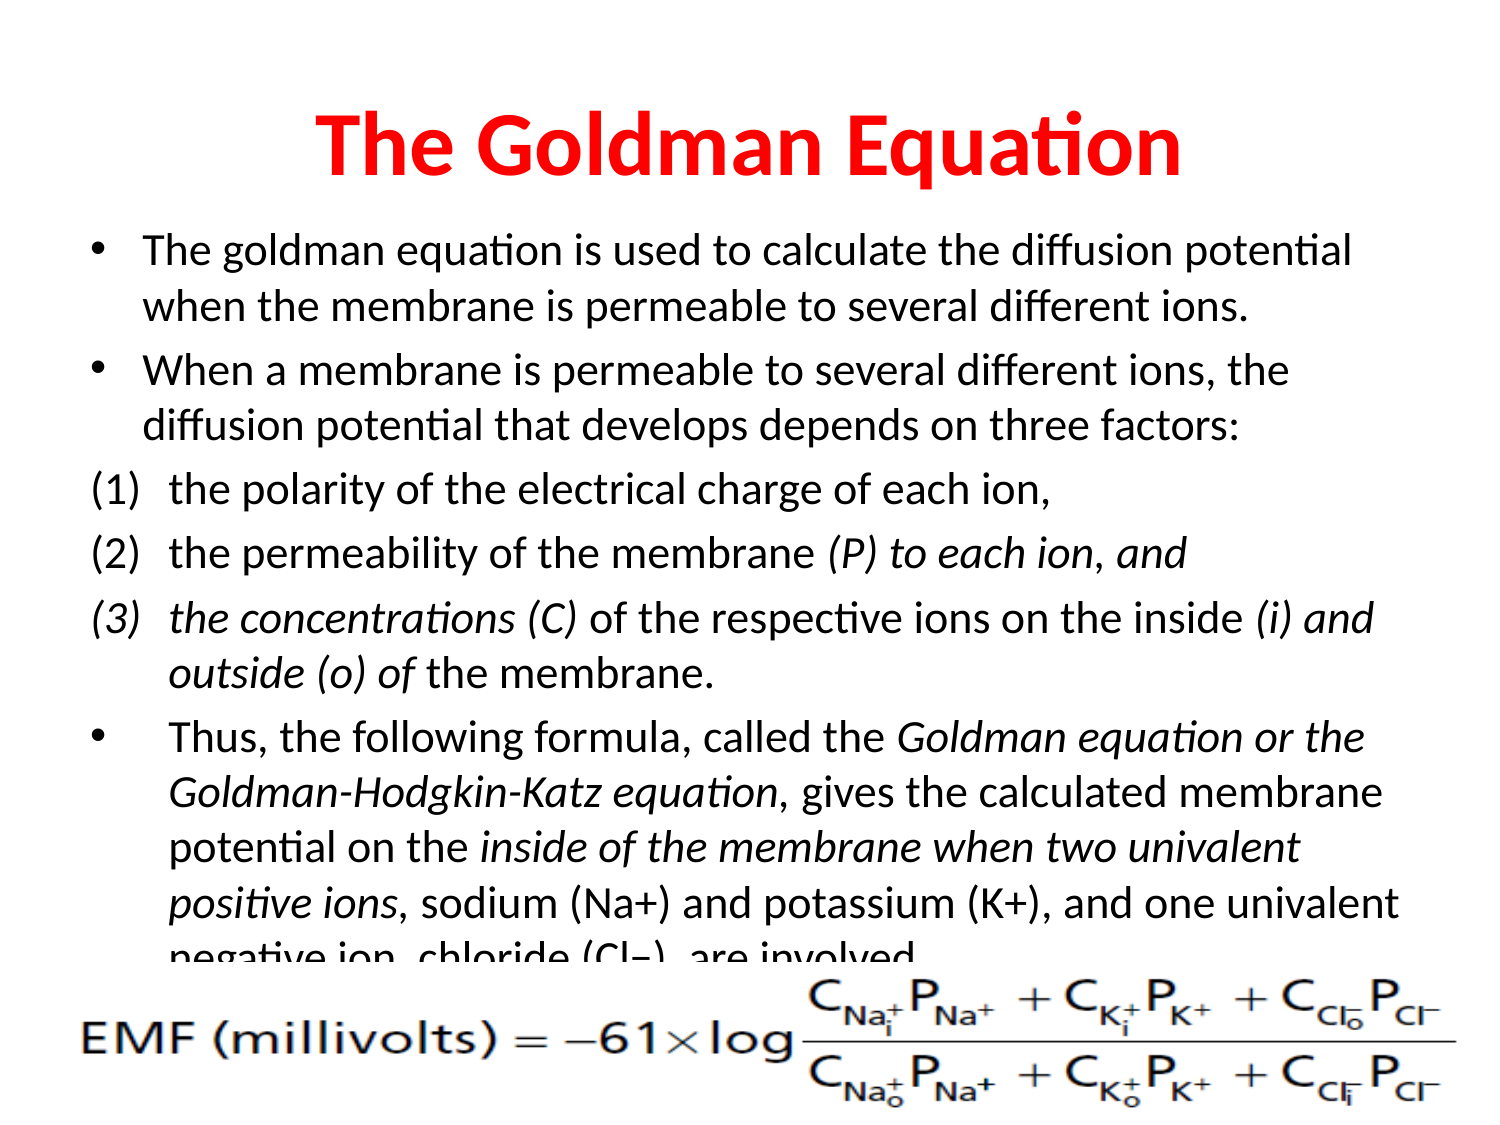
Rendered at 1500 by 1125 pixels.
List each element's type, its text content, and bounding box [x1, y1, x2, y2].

list The goldman equation is used to calculate the diffusion potential when the membrane is permeable to several different ions. When a membrane is permeable to several different ions, the diffusion potential that develops depends on three factors: the polarity of the electrical charge of each ion, the permeability of the membrane (P) to each ion, and the concentrations (C) of the respective ions on the inside (i) and outside (o) of the membrane. Thus, the following formula, called the Goldman equation or the Goldman-Hodgkin-Katz equation, gives the calculated membrane potential on the inside of the membrane when two univalent positive ions, sodium (Na+) and potassium (K+), and one univalent negative ion, chloride (Cl−), are involved. [75, 212, 1463, 960]
title The Goldman Equation [75, 45, 1425, 212]
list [0, 962, 1500, 1125]
